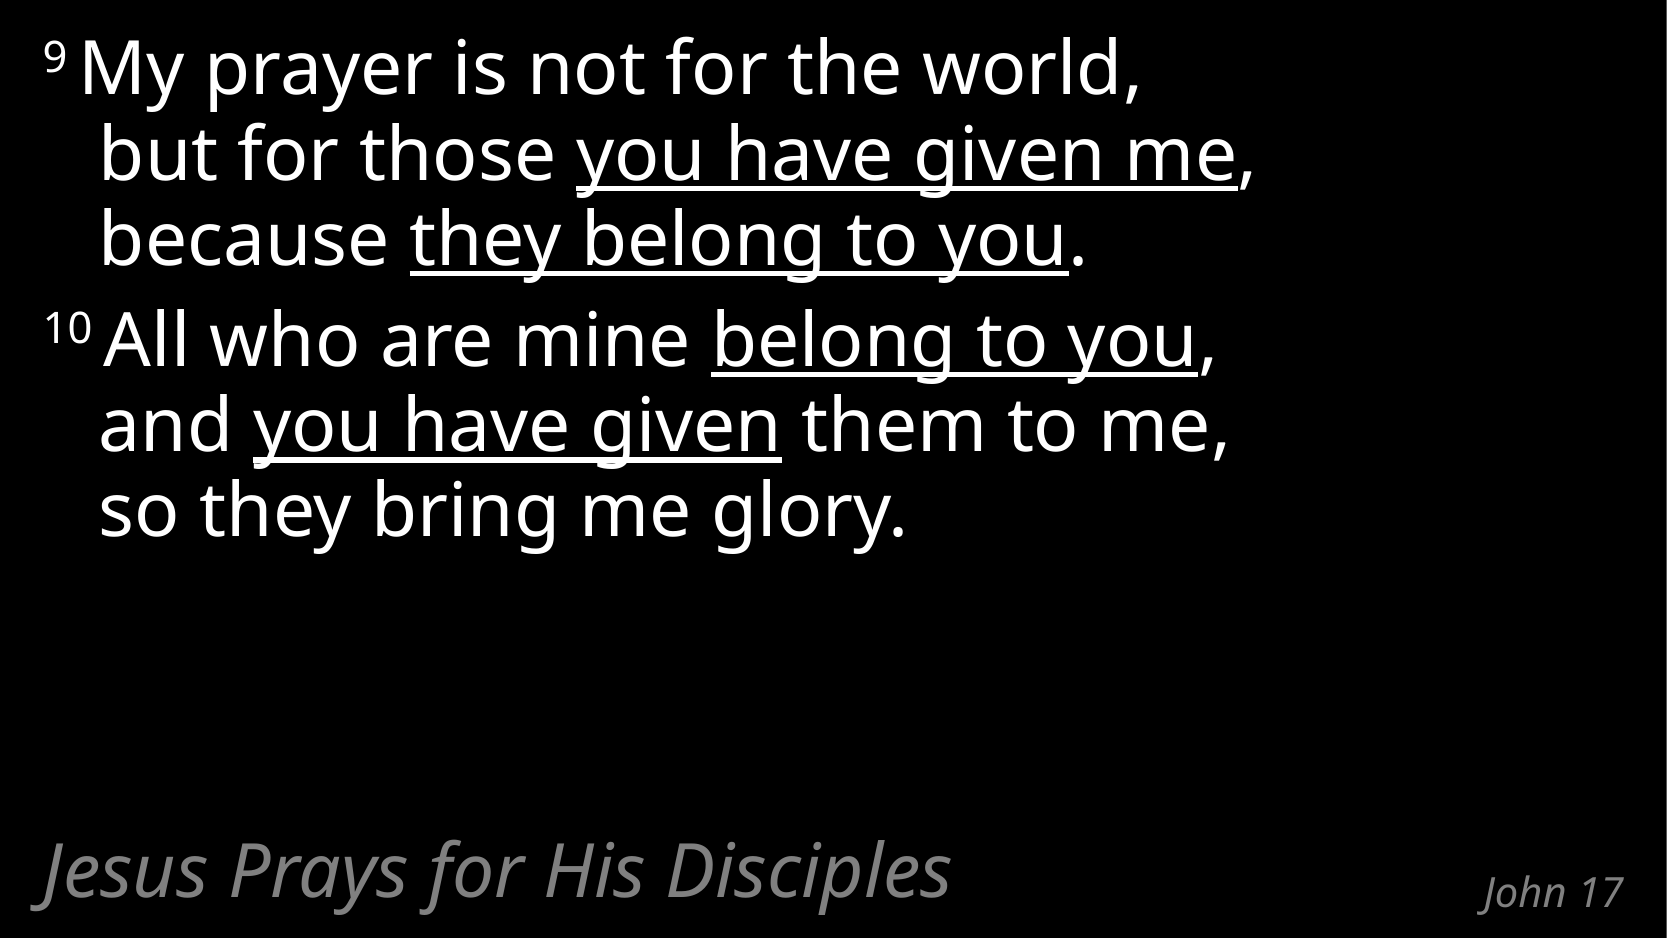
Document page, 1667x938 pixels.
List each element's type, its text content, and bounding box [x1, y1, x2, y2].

title John 17 [1247, 833, 1640, 923]
list 9 My prayer is not for the world, but for those you have given me, because they belong to you. 10 All who are mine belong to you, and you have given them to me, so they bring me glory. [27, 18, 1640, 813]
list Jesus Prays for His Disciples [27, 833, 1247, 923]
